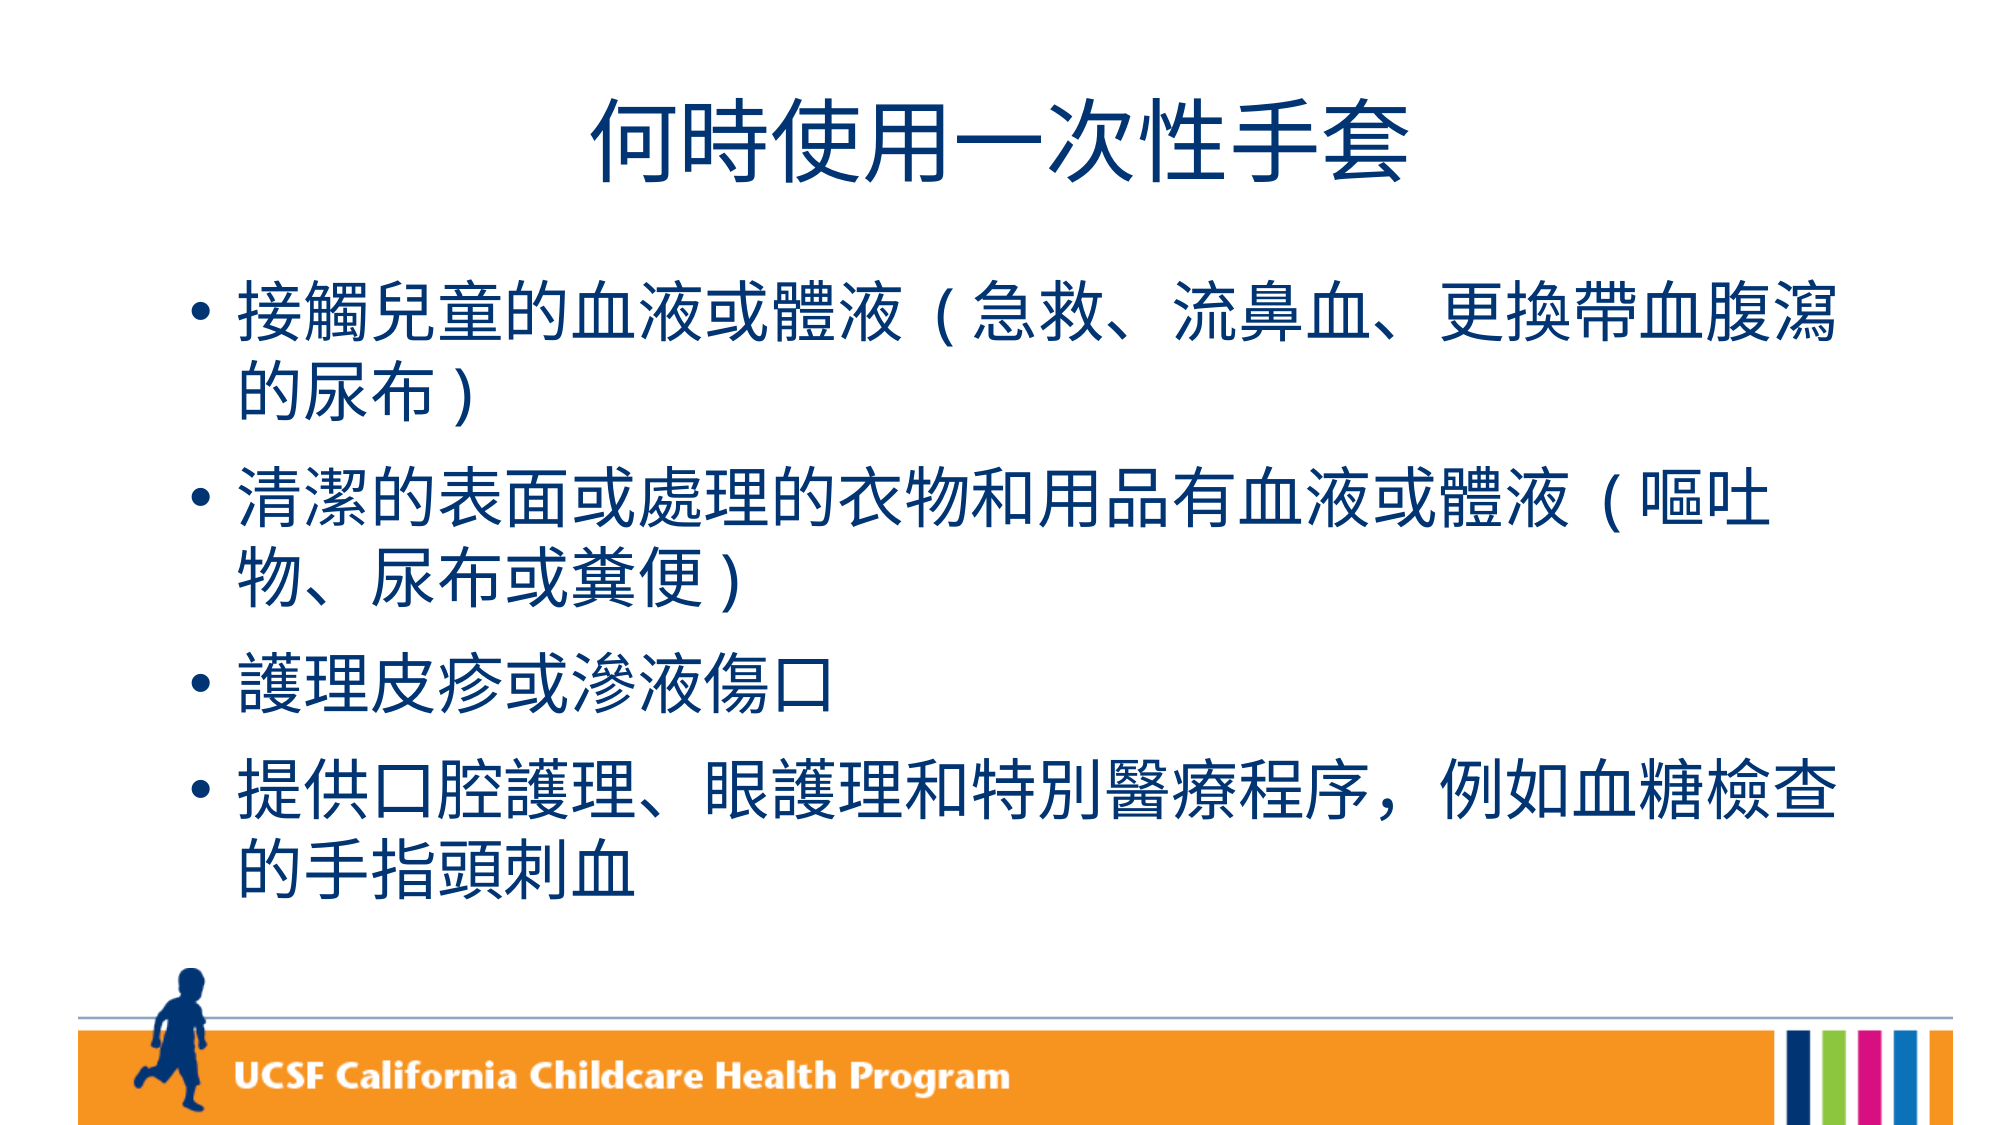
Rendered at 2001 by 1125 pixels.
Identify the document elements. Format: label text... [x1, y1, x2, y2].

list 接觸兒童的血液或體液 (急救、流鼻血、更換帶血腹瀉的尿布) 清潔的表面或處理的衣物和用品有血液或體液 (嘔吐物、尿布或糞便) 護理皮疹或滲液傷口 提供口腔護理、眼護理和特別醫療程序，例如血糖檢查的手指頭刺血 [99, 262, 1900, 1005]
title 何時使用一次性手套 [99, 45, 1900, 233]
picture [78, 968, 1953, 1125]
